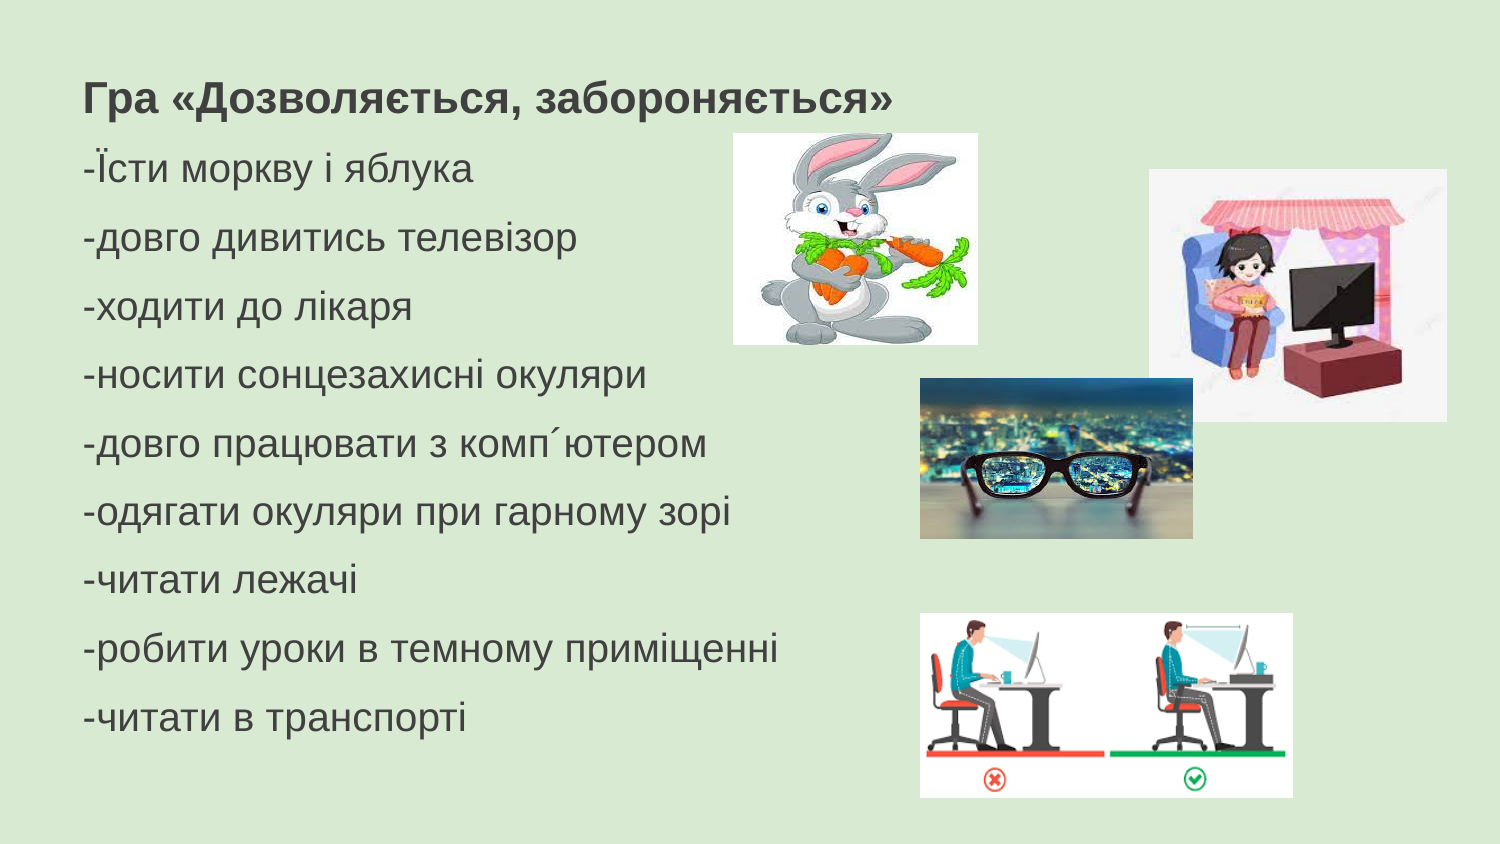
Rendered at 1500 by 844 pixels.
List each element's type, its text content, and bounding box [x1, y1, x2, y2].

picture [920, 169, 1447, 540]
picture [732, 132, 978, 345]
picture [920, 613, 1293, 799]
text_box Гра «Дозволяється, забороняється» -Їсти моркву і яблука -довго дивитись телевізор -ходити до лікаря -носити сонцезахисні окуляри -довго працювати з комп´ютером -одягати окуляри при гарному зорі -читати лежачі -робити уроки в темному приміщенні -читати в транспорті [67, 45, 954, 755]
